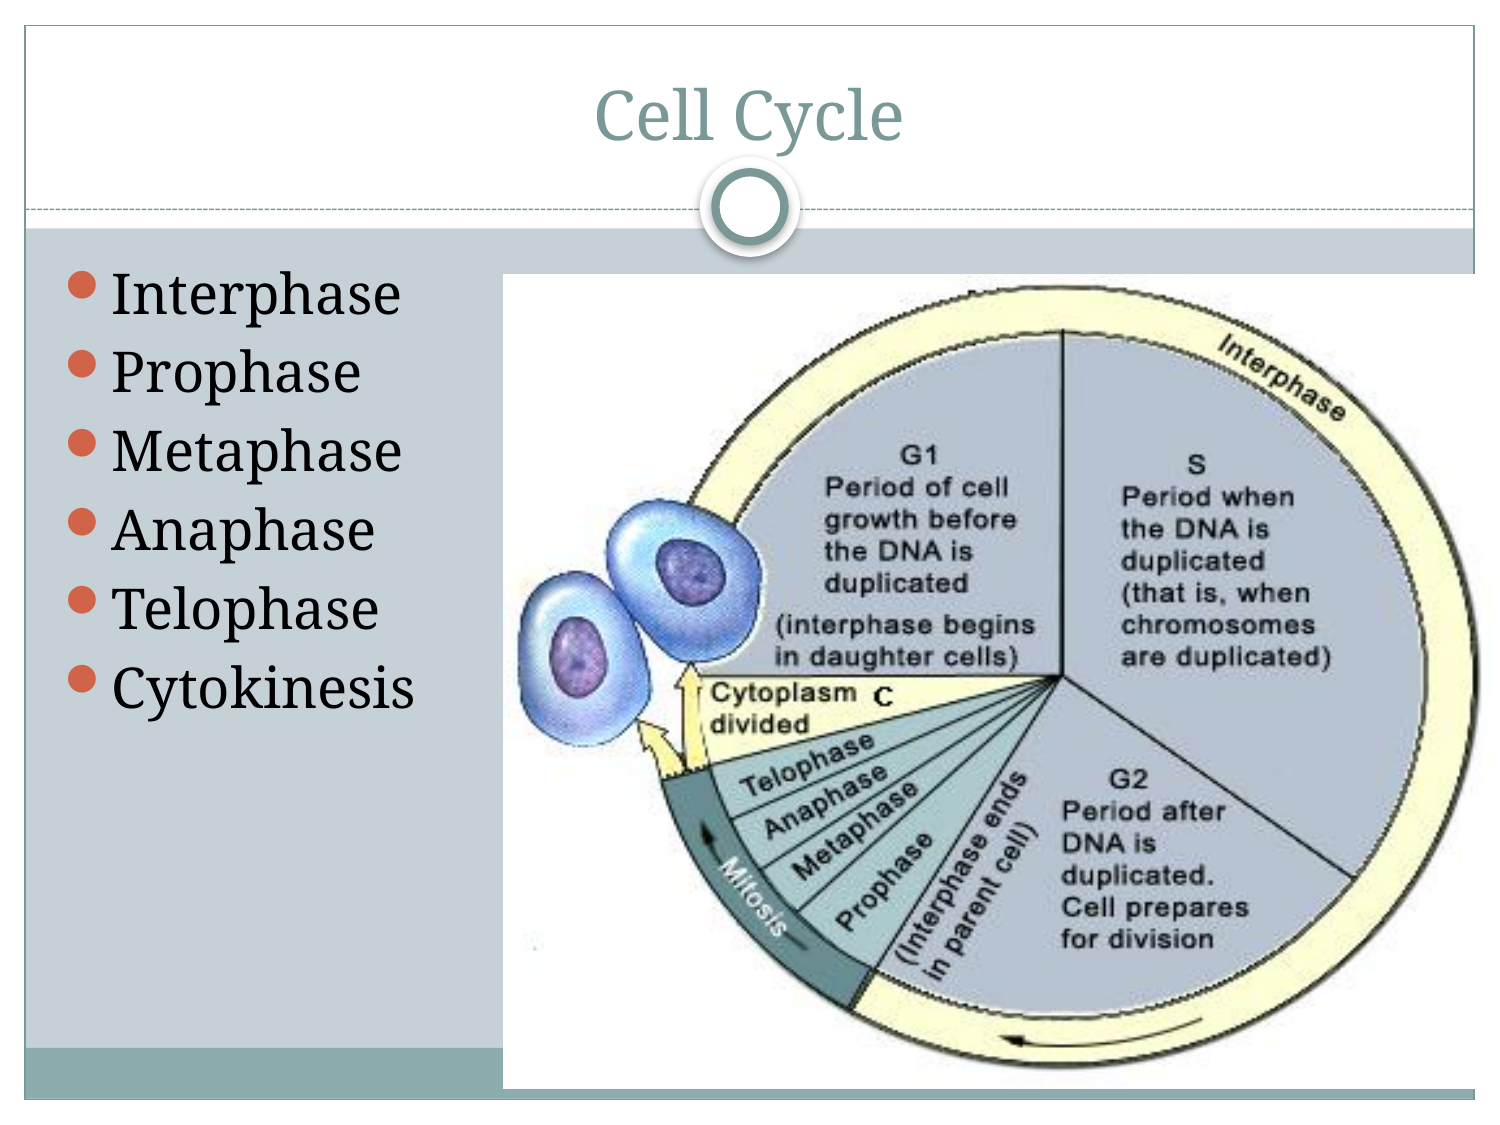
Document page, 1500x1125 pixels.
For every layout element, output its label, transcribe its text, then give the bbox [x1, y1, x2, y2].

title Cell Cycle [49, 37, 1450, 162]
list Interphase Prophase Metaphase Anaphase Telophase Cytokinesis [49, 250, 1445, 1001]
picture [503, 274, 1498, 1090]
